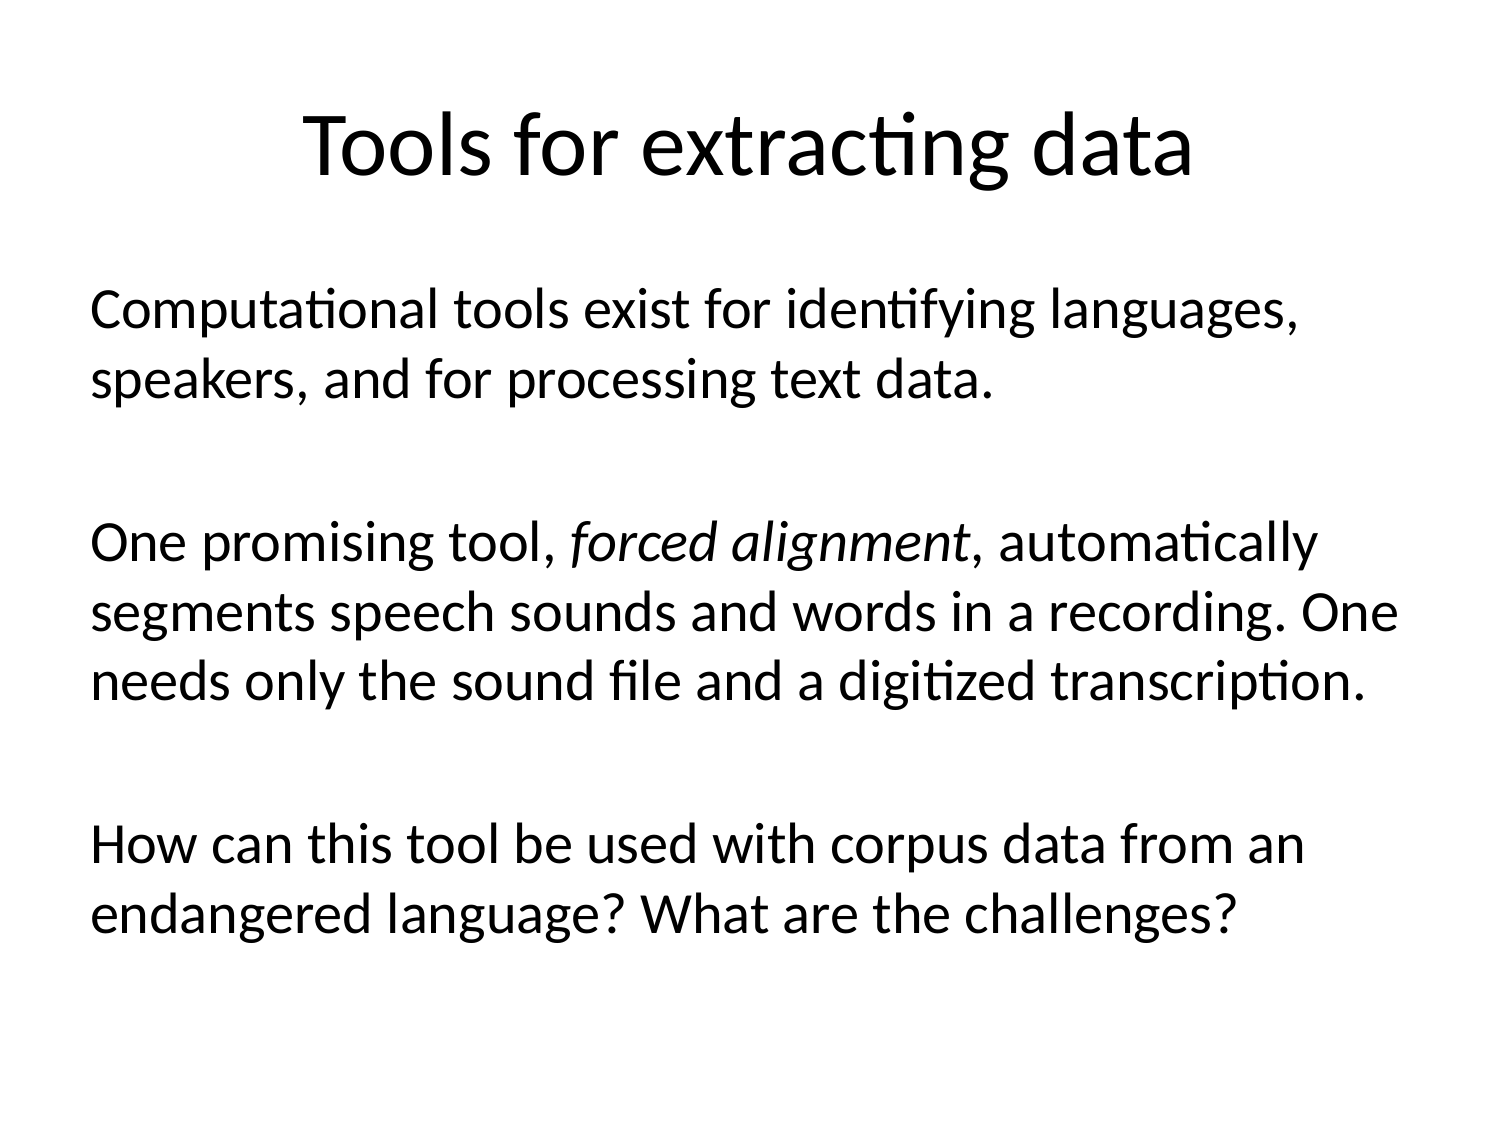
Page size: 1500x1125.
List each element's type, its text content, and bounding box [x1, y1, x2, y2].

title Tools for extracting data [75, 45, 1425, 233]
list Computational tools exist for identifying languages, speakers, and for processing text data. One promising tool, forced alignment, automatically segments speech sounds and words in a recording. One needs only the sound file and a digitized transcription. How can this tool be used with corpus data from an endangered language? What are the challenges? [75, 262, 1425, 1005]
